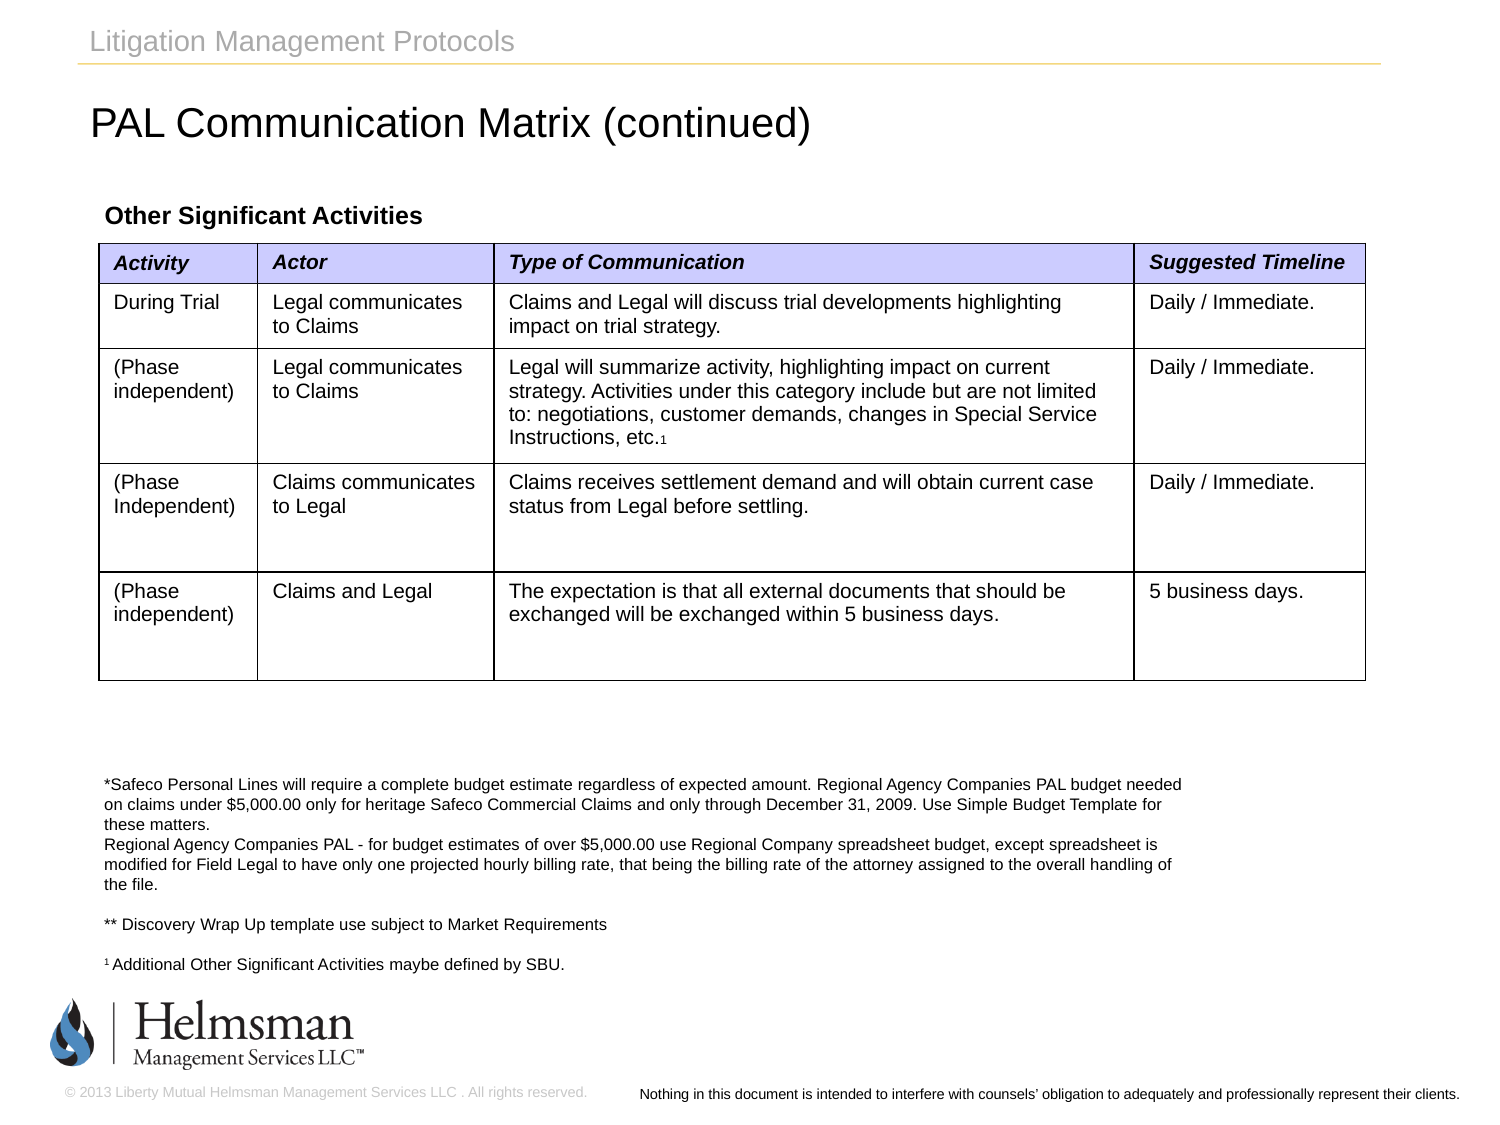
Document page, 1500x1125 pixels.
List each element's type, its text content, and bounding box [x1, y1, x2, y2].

table_cell Claims communicates to Legal [258, 464, 493, 571]
table_cell Legal communicates to Claims [258, 284, 493, 348]
table_cell Legal communicates to Claims [258, 349, 493, 463]
picture [50, 998, 364, 1070]
table_cell Daily / Immediate. [1135, 464, 1365, 571]
text_box Other Significant Activities [89, 192, 439, 237]
table_cell (Phase Independent) [100, 464, 257, 571]
table_cell The expectation is that all external documents that should be exchanged will be exchanged within 5 business days. [495, 573, 1133, 680]
table_cell Daily / Immediate. [1135, 349, 1365, 463]
title PAL Communication Matrix (continued) [75, 82, 1425, 154]
table_cell 5 business days. [1135, 573, 1365, 680]
table_header Actor [258, 244, 493, 283]
table_header Suggested Timeline [1135, 244, 1365, 283]
table_header Type of Communication [495, 244, 1133, 283]
table_cell (Phase independent) [100, 349, 257, 463]
table_cell Daily / Immediate. [1135, 284, 1365, 348]
text_box *Safeco Personal Lines will require a complete budget estimate regardless of expected amount. Regional Agency Companies PAL budget needed on claims under $5,000.00 only for heritage Safeco Commercial Claims and only through December 31, 2009. Use Simple Budget Template for these matters. Regional Agency Companies PAL - for budget estimates of over $5,000.00 use Regional Company spreadsheet budget, except spreadsheet is modified for Field Legal to have only one projected hourly billing rate, that being the billing rate of the attorney assigned to the overall handling of the file. ** Discovery Wrap Up template use subject to Market Requirements 1 Additional Other Significant Activities maybe defined by SBU. [89, 766, 1211, 981]
table_cell During Trial [100, 284, 257, 348]
table_cell Claims receives settlement demand and will obtain current case status from Legal before settling. [495, 464, 1133, 571]
table_cell (Phase independent) [100, 573, 257, 680]
table_header Activity [100, 244, 257, 283]
table_cell Claims and Legal will discuss trial developments highlighting impact on trial strategy. [495, 284, 1133, 348]
table_cell Claims and Legal [258, 573, 493, 680]
table_cell Legal will summarize activity, highlighting impact on current strategy. Activities under this category include but are not limited to: negotiations, customer demands, changes in Special Service Instructions, etc.1 [495, 349, 1133, 463]
